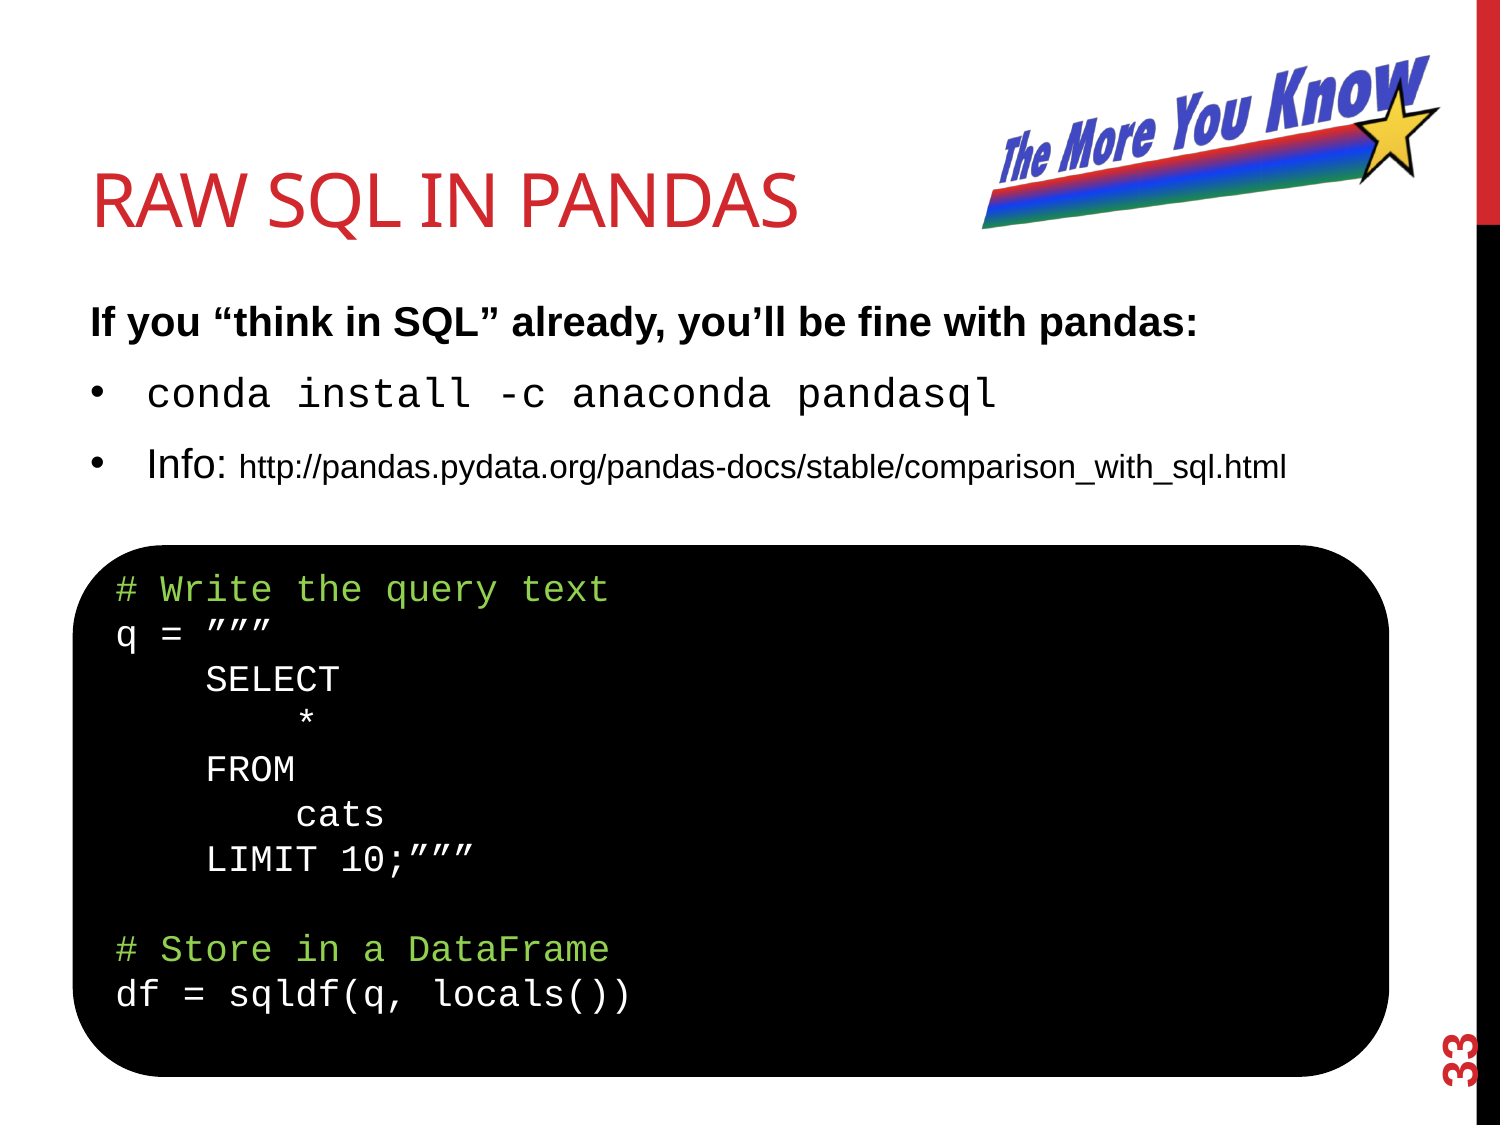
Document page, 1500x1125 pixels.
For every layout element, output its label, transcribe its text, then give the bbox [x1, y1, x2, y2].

text_box # Write the query text q = ””” SELECT * FROM cats LIMIT 10;””” # Store in a DataFrame df = sqldf(q, locals()) [72, 545, 1390, 1077]
picture [966, 47, 1443, 232]
slide_number 33 [1427, 887, 1488, 1104]
title Raw SQL in Pandas [75, 25, 1025, 250]
list If you “think in SQL” already, you’ll be fine with pandas: conda install -c anaconda pandasql Info: http://pandas.pydata.org/pandas-docs/stable/comparison_with_sql.html [75, 287, 1325, 611]
